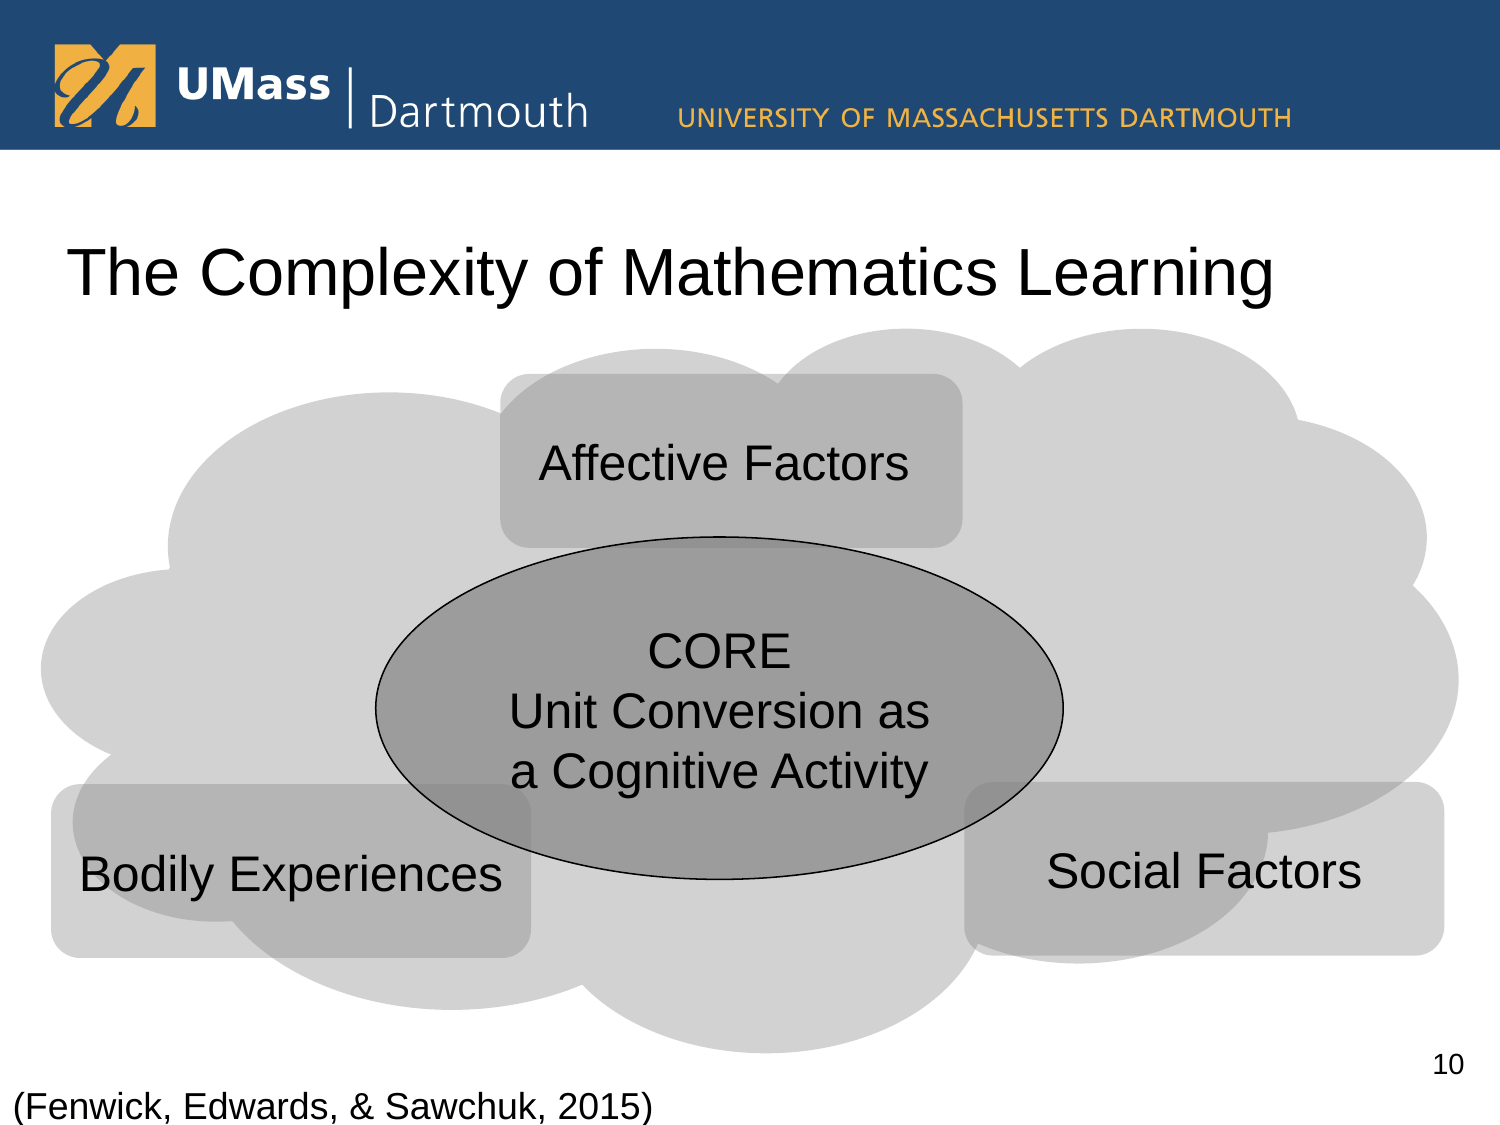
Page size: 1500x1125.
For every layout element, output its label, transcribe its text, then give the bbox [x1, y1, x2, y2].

text_box [40, 392, 592, 780]
text_box [787, 328, 1459, 780]
picture [0, 0, 1500, 150]
text_box [286, 967, 965, 1054]
text_box Affective Factors [500, 373, 963, 548]
text_box (Fenwick, Edwards, & Sawchuk, 2015) [0, 1060, 750, 1125]
slide_number 10 [1389, 1019, 1481, 1107]
text_box [550, 348, 760, 373]
text_box CORE Unit Conversion as a Cognitive Activity [375, 536, 1064, 780]
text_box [50, 781, 1445, 959]
title The Complexity of Mathematics Learning [50, 213, 1450, 308]
